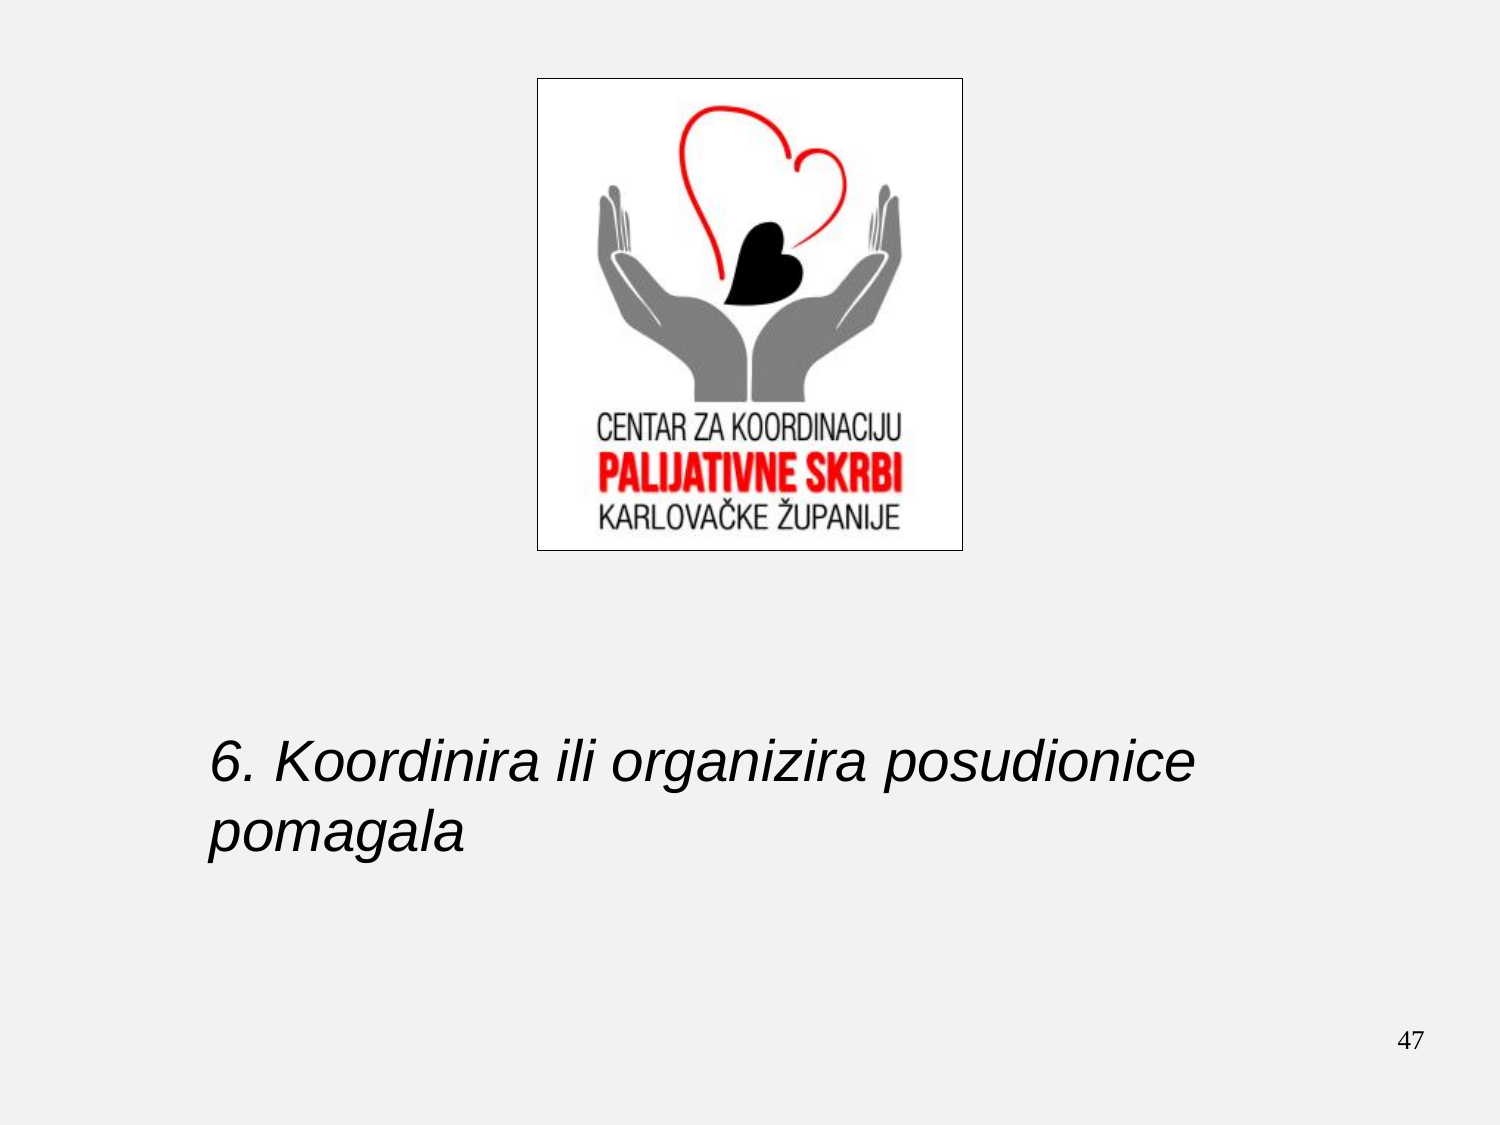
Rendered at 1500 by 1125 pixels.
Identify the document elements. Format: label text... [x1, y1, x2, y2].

text_box 6. Koordinira ili organizira posudionice pomagala [194, 715, 1235, 871]
slide_number 47 [1075, 1024, 1425, 1103]
picture [537, 77, 963, 551]
